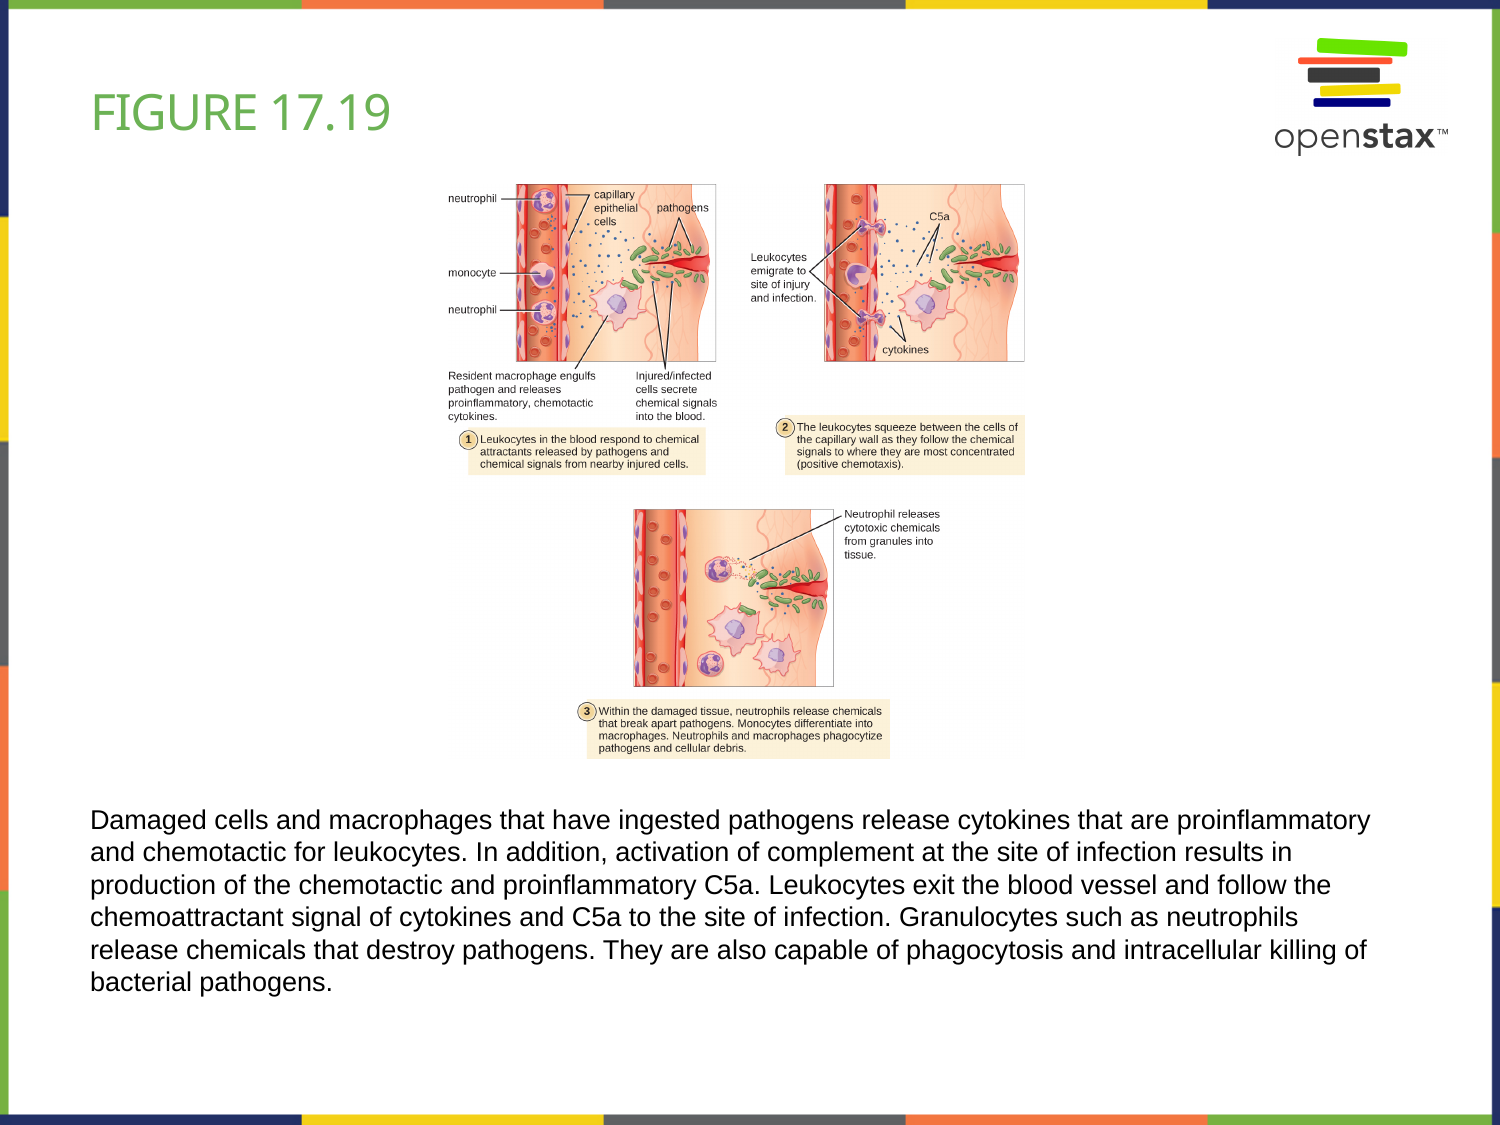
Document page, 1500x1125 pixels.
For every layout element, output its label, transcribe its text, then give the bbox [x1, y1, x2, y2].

picture [0, 0, 1500, 1125]
title Figure 17.19 [75, 39, 1274, 148]
list Damaged cells and macrophages that have ingested pathogens release cytokines that are proinflammatory and chemotactic for leukocytes. In addition, activation of complement at the site of infection results in production of the chemotactic and proinflammatory C5a. Leukocytes exit the blood vessel and follow the chemoattractant signal of cytokines and C5a to the site of infection. Granulocytes such as neutrophils release chemicals that destroy pathogens. They are also capable of phagocytosis and intracellular killing of bacterial pathogens. [75, 794, 1398, 986]
